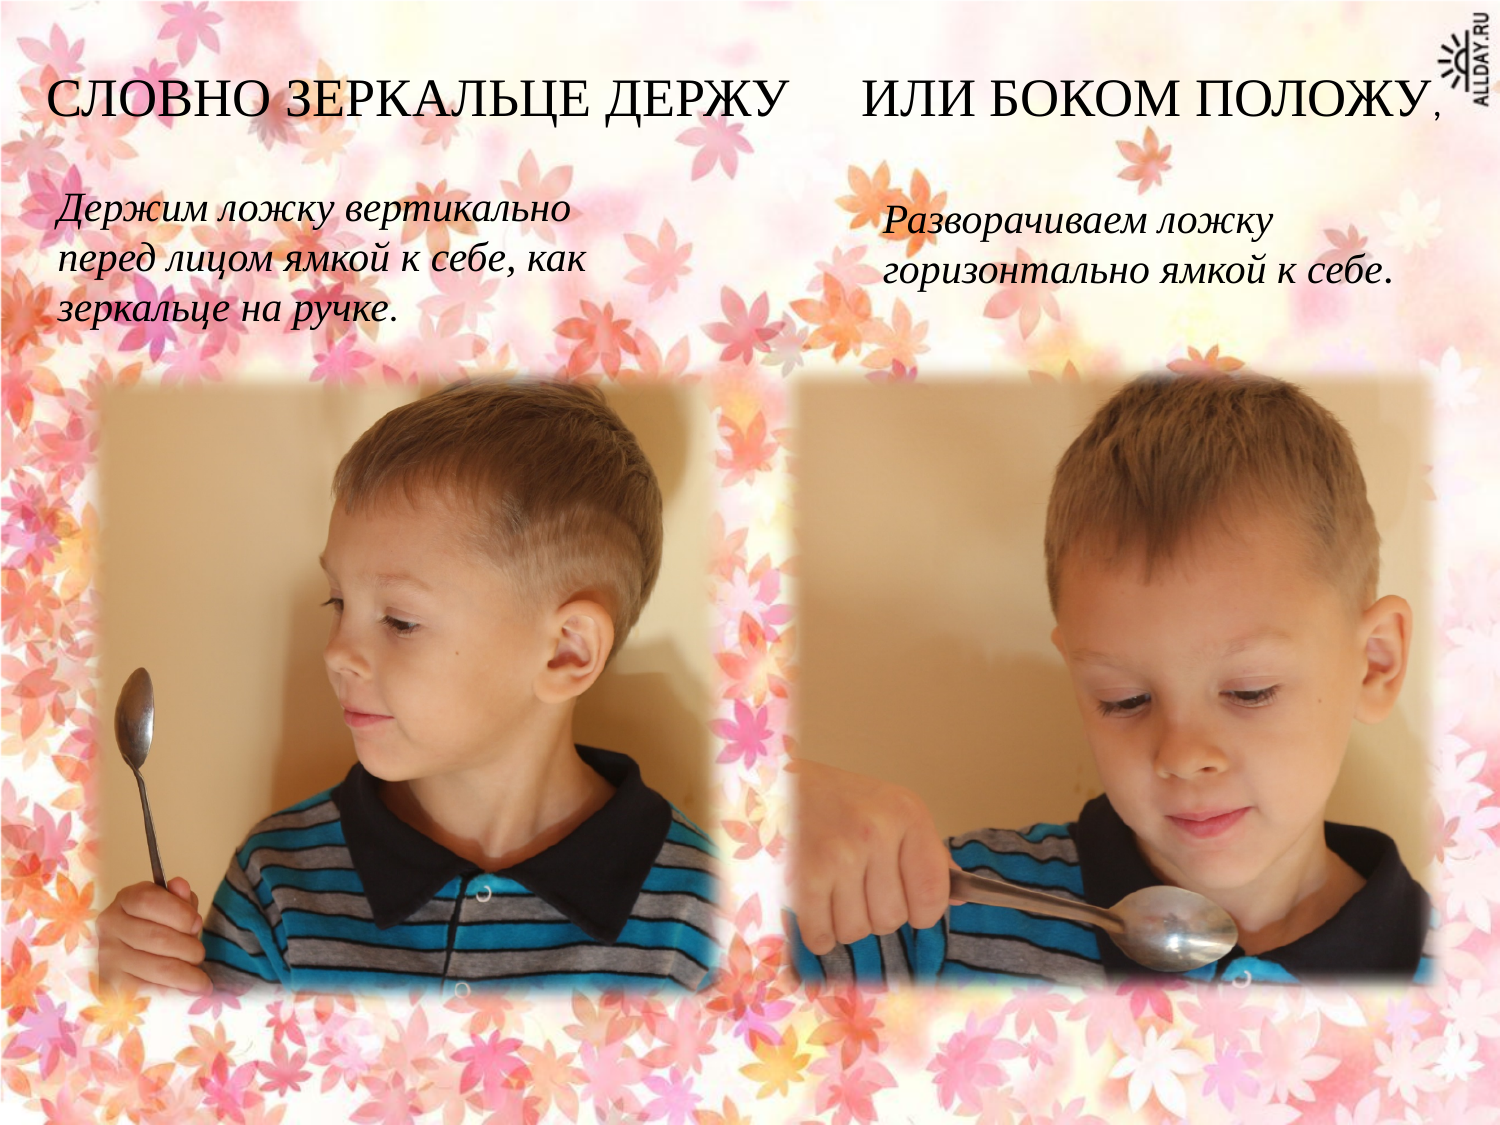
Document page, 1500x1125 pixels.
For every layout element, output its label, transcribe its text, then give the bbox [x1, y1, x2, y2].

text_box ИЛИ БОКОМ ПОЛОЖУ, [1316, 54, 1457, 135]
text_box Разворачиваем ложку горизонтально ямкой к себе. [1316, 184, 1440, 300]
text_box Держим ложку вертикально перед лицом ямкой к себе, как зеркальце на ручке. [42, 172, 182, 338]
picture [2, 0, 1498, 1125]
text_box СЛОВНО ЗЕРКАЛЬЦЕ ДЕРЖУ [32, 54, 182, 135]
